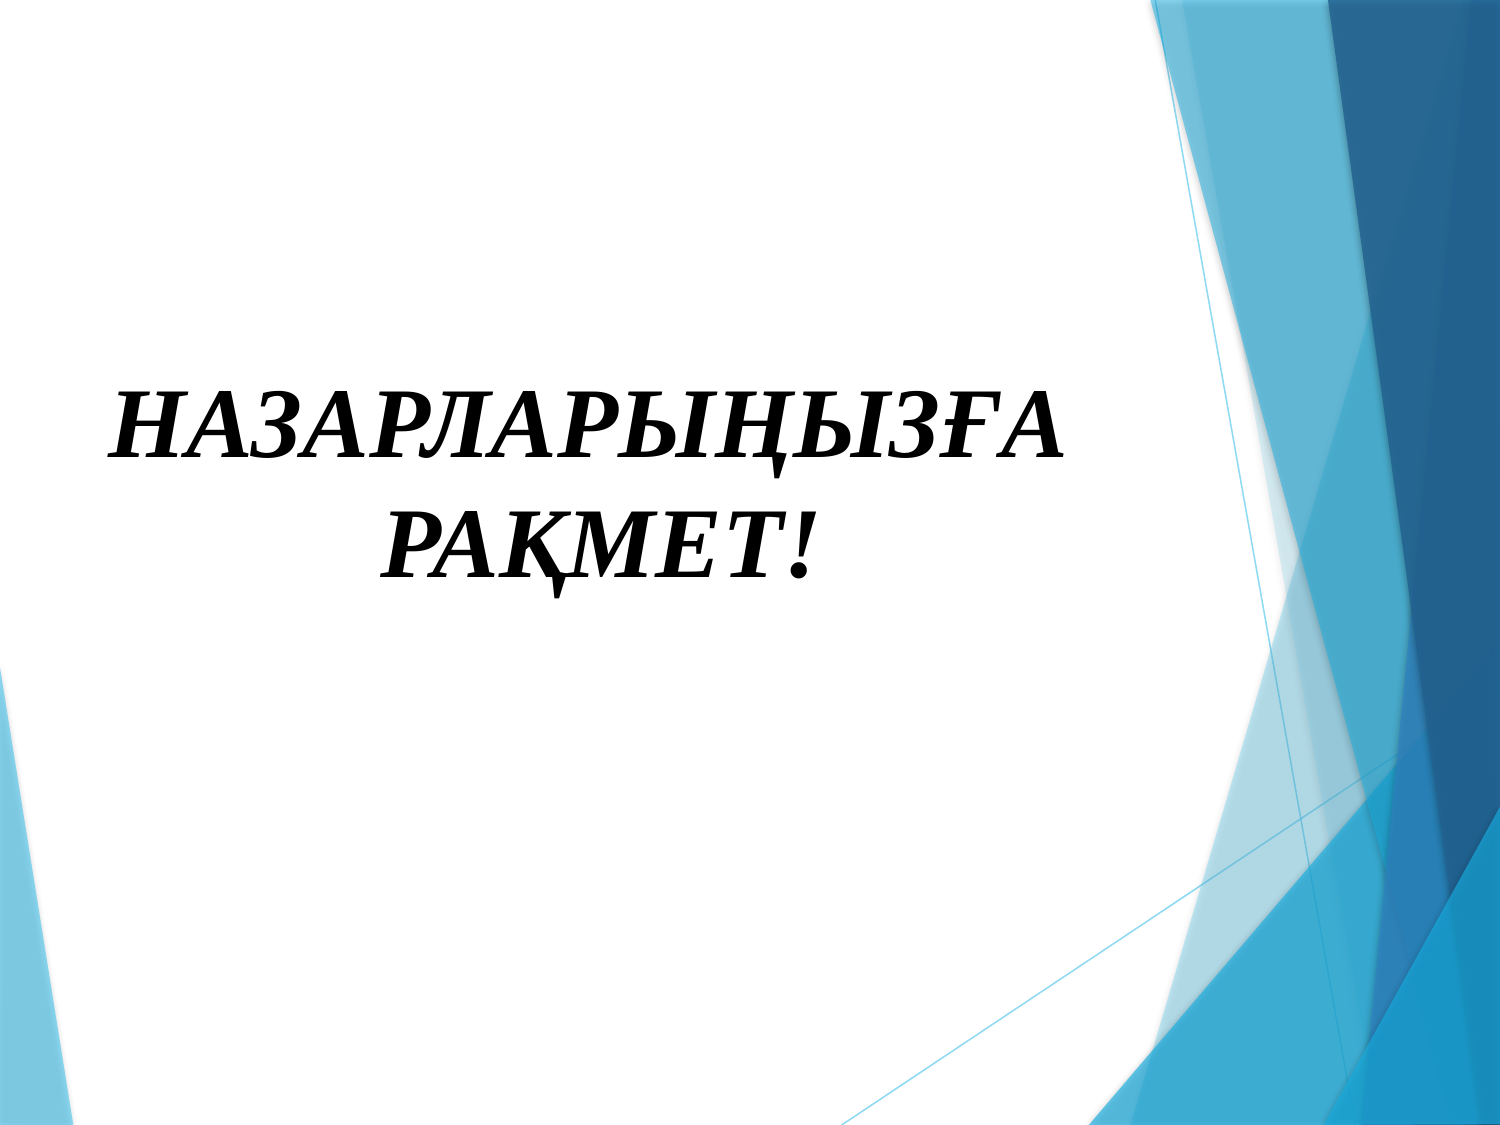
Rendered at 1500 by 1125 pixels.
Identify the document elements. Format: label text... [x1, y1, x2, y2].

text_box Назарларыңызға рақмет! [0, 349, 1398, 605]
